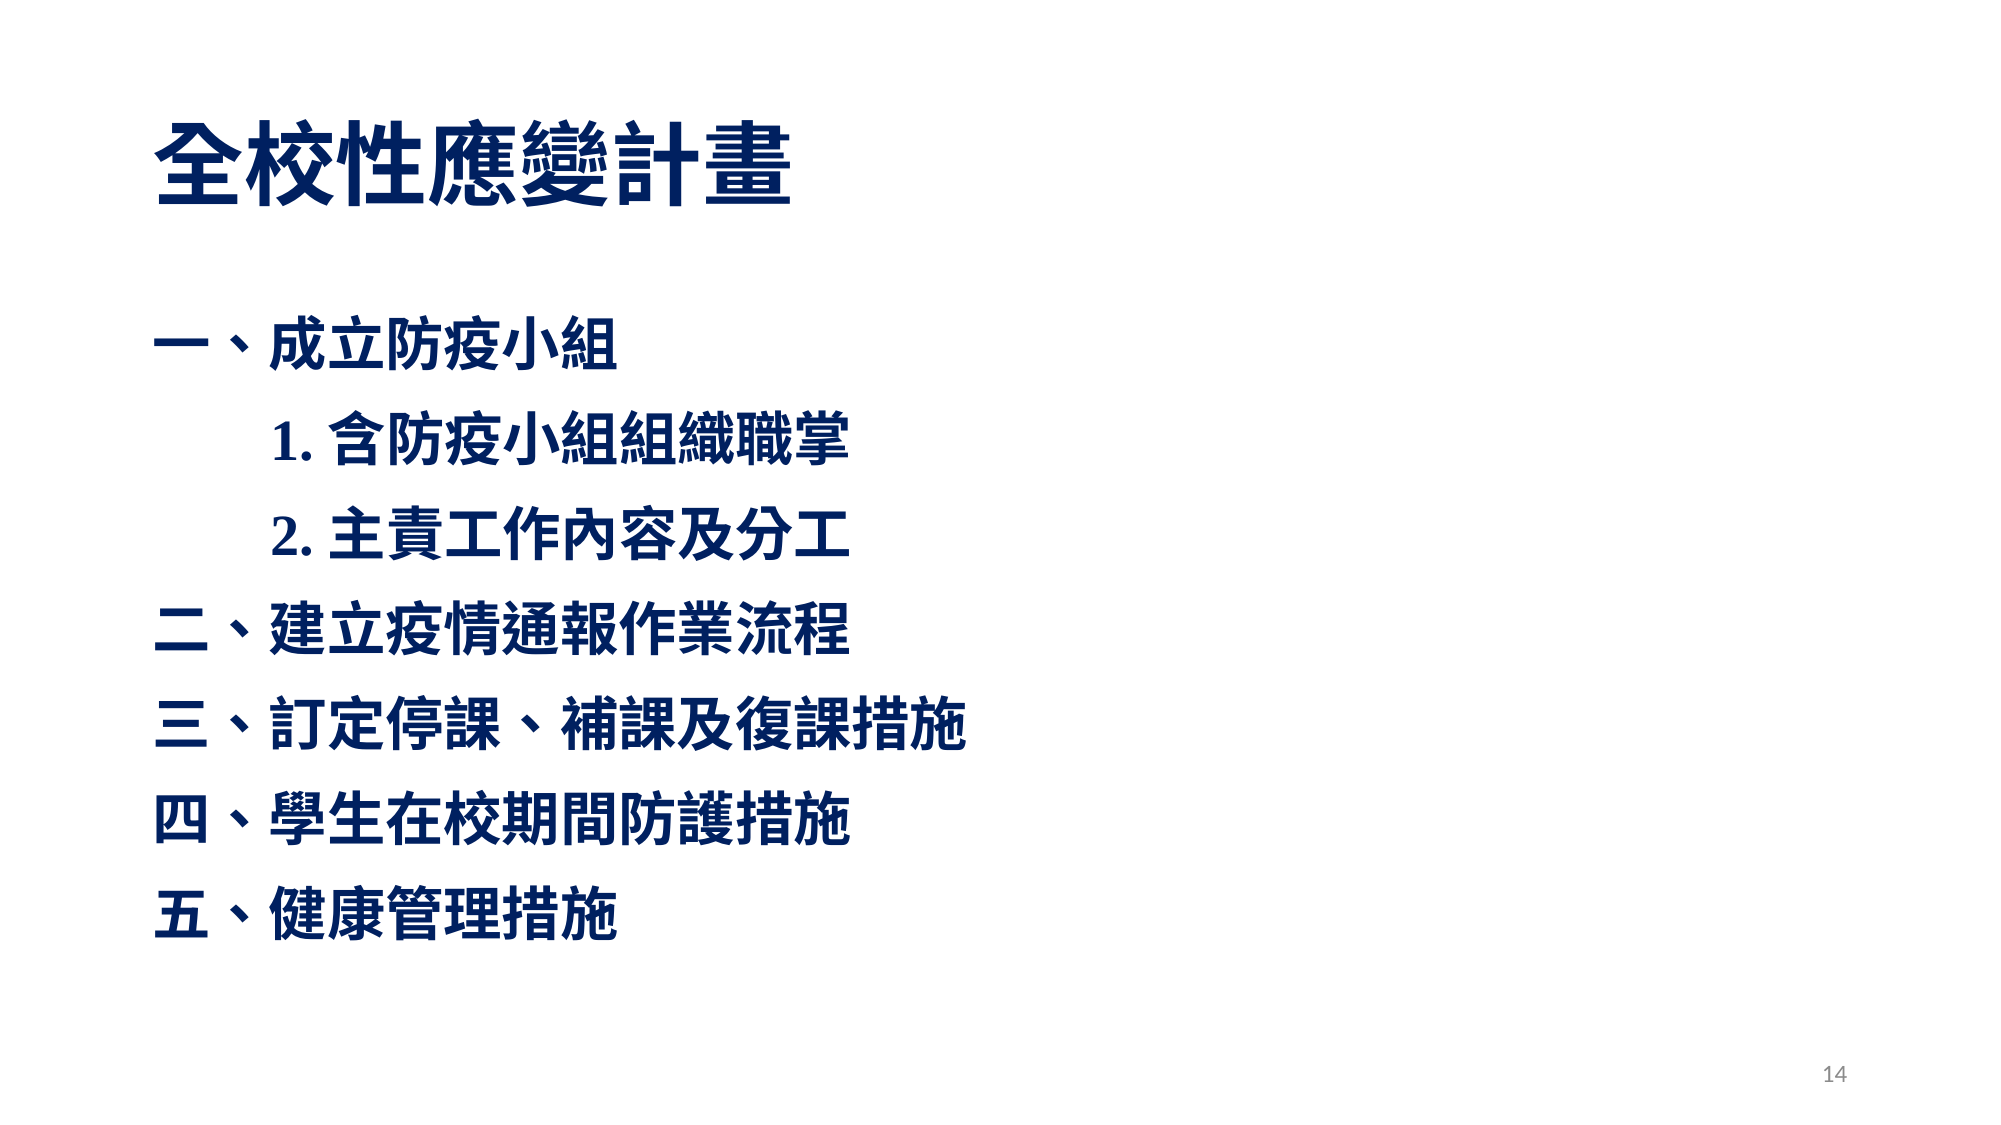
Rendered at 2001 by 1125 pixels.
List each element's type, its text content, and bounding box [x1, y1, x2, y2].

list 一、成立防疫小組 1.含防疫小組組織職掌 2.主責工作內容及分工 二、建立疫情通報作業流程 三、訂定停課、補課及復課措施 四、學生在校期間防護措施 五、健康管理措施 [137, 299, 1863, 1014]
slide_number 14 [1412, 1042, 1863, 1103]
title 全校性應變計畫 [137, 59, 1863, 278]
